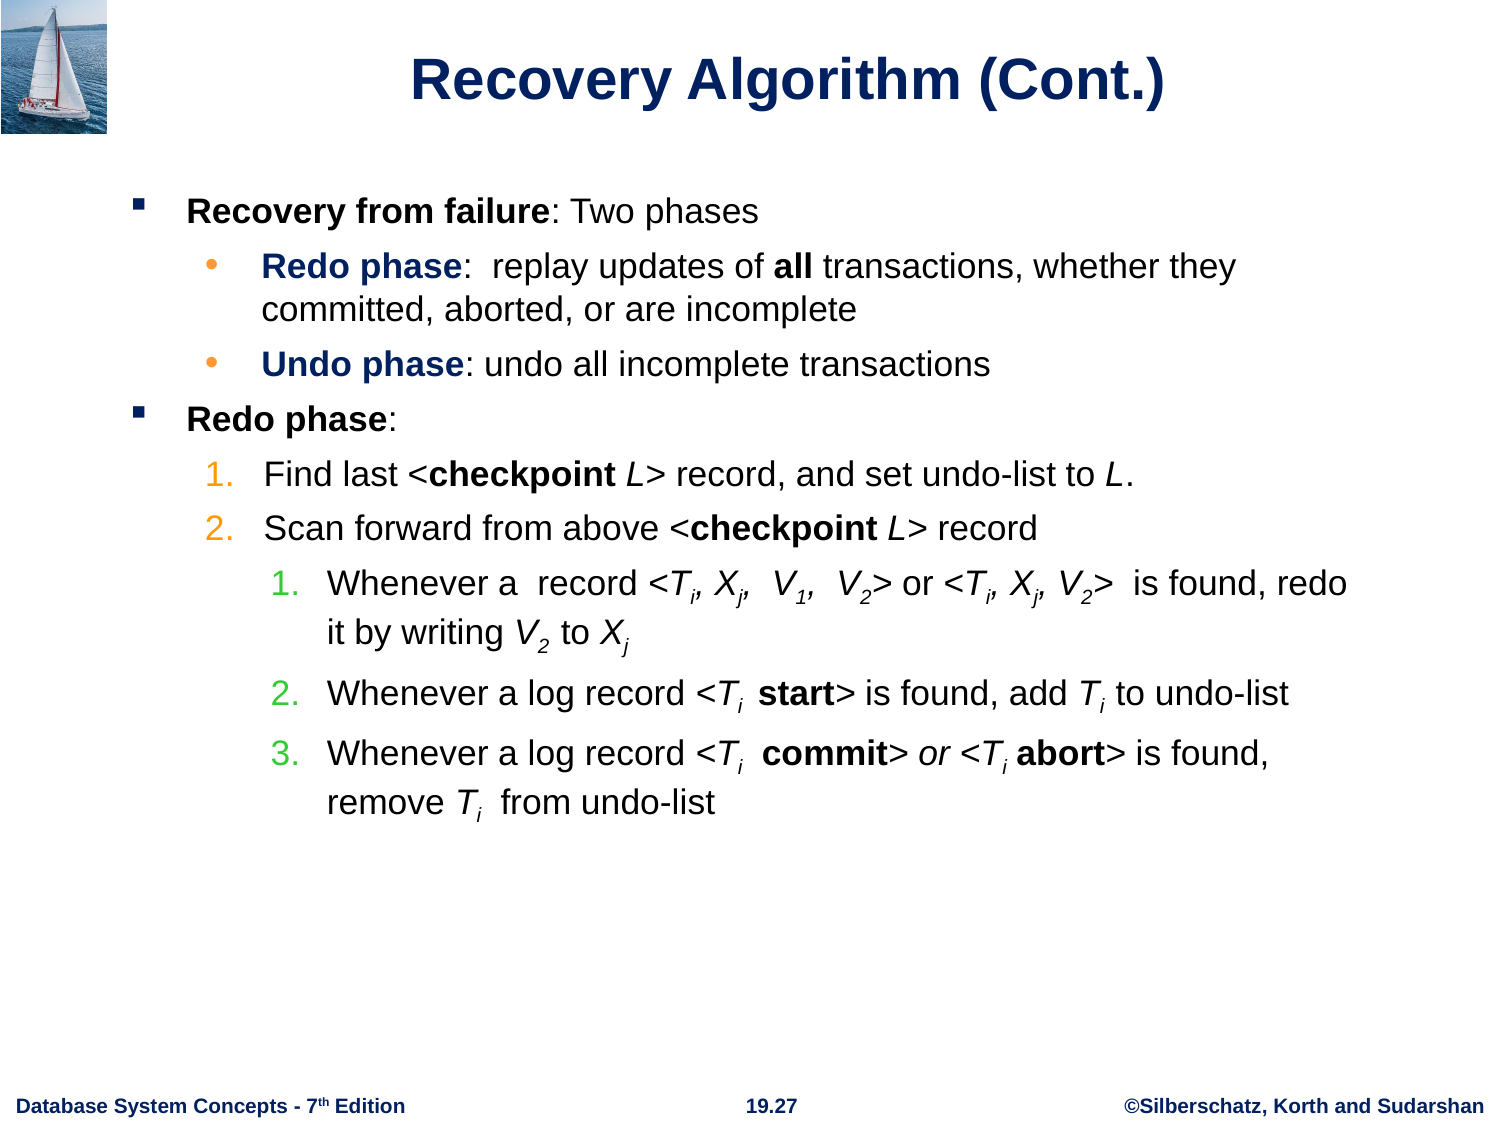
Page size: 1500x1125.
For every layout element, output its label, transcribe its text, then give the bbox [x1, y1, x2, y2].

title Recovery Algorithm (Cont.) [125, 18, 1452, 120]
list Recovery from failure: Two phases Redo phase: replay updates of all transactions, whether they committed, aborted, or are incomplete Undo phase: undo all incomplete transactions Redo phase: 1. Find last <checkpoint L> record, and set undo-list to L. 2. Scan forward from above <checkpoint L> record Whenever a record <Ti, Xj, V1, V2> or <Ti, Xj, V2> is found, redo it by writing V2 to Xj Whenever a log record <Ti start> is found, add Ti to undo-list Whenever a log record <Ti commit> or <Ti abort> is found, remove Ti from undo-list [115, 180, 1380, 1062]
picture [1, 0, 107, 134]
